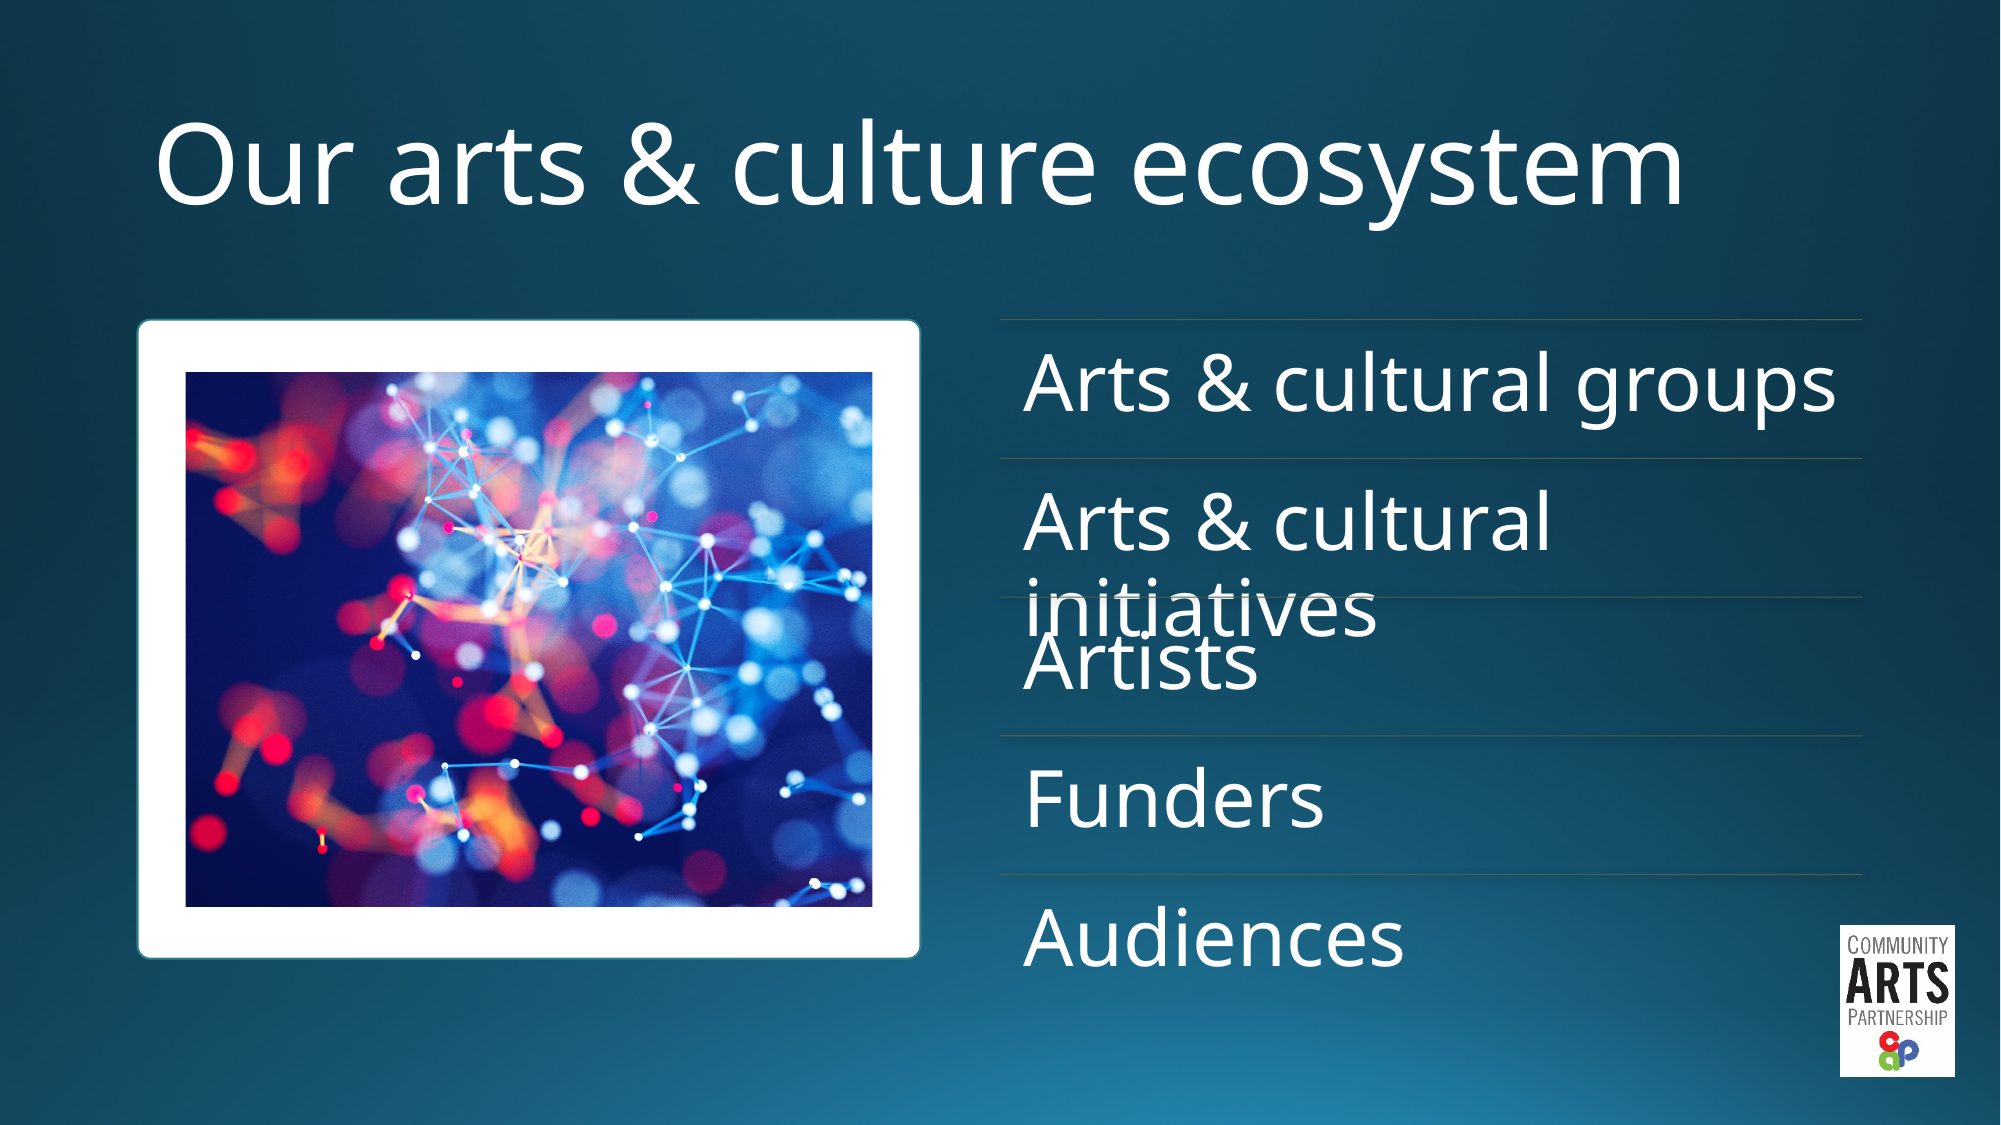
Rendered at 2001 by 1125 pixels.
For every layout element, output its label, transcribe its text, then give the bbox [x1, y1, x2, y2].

text_box [136, 318, 922, 960]
picture [0, 0, 2001, 1125]
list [999, 319, 1863, 1014]
title Our arts & culture ecosystem [137, 59, 1863, 278]
